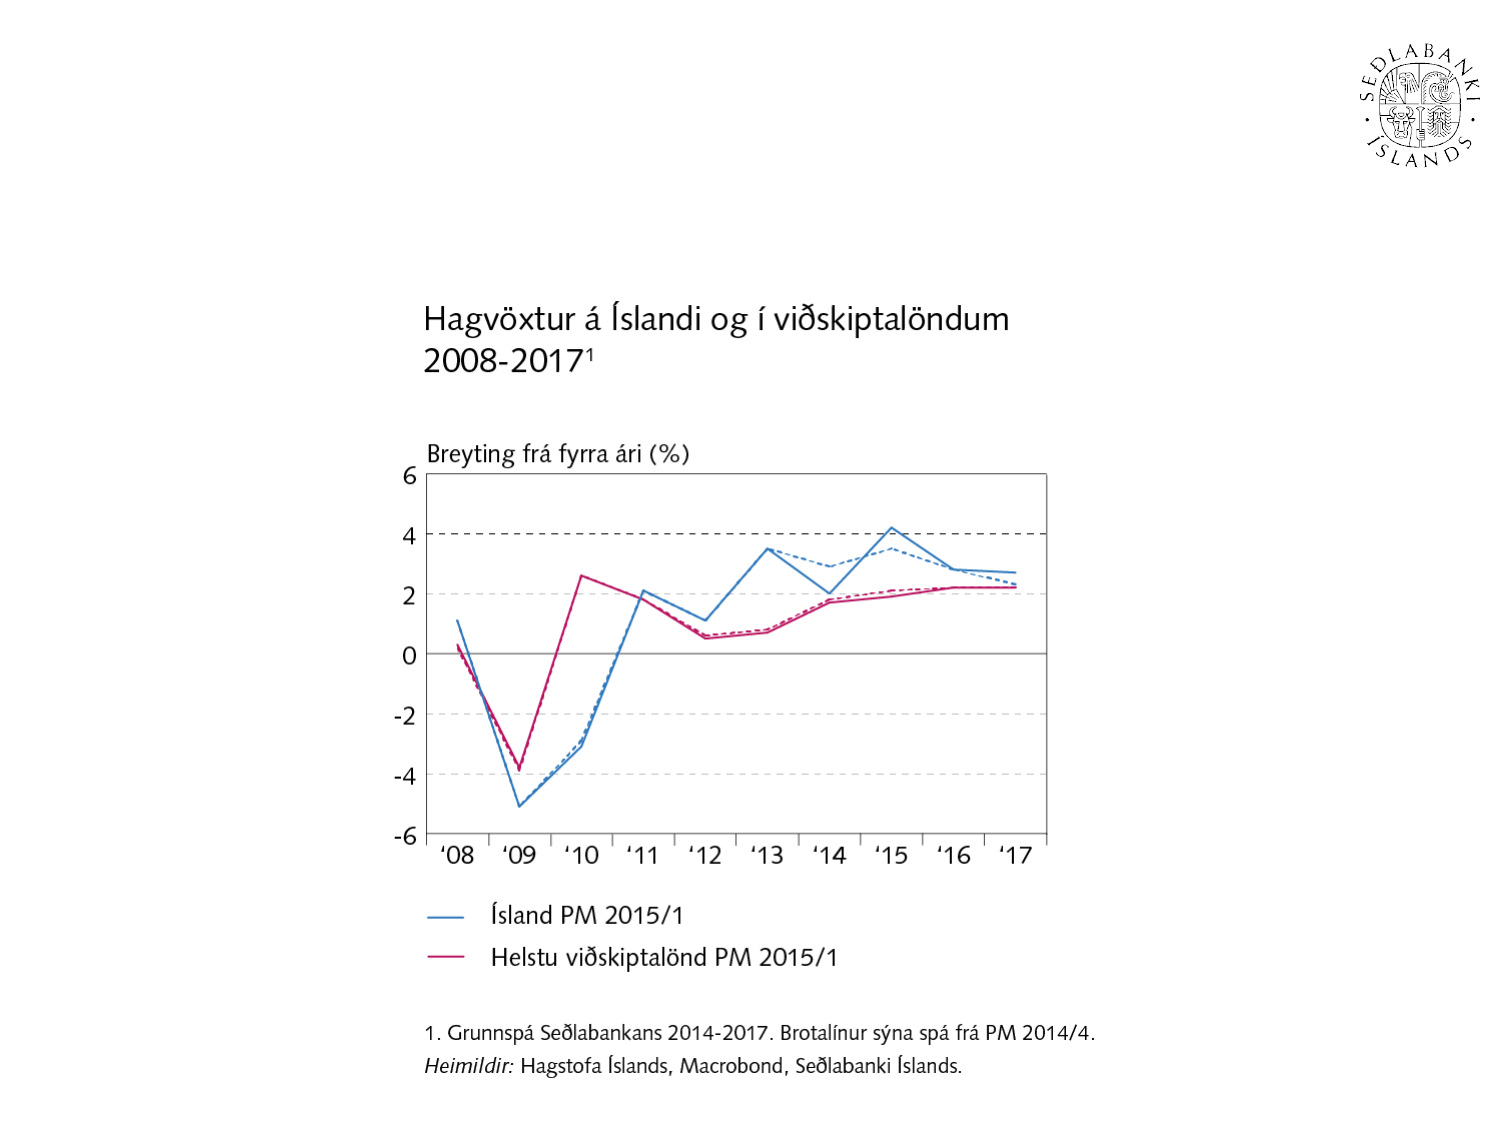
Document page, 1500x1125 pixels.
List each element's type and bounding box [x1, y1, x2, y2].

picture [1357, 42, 1482, 173]
list [393, 256, 1095, 1080]
